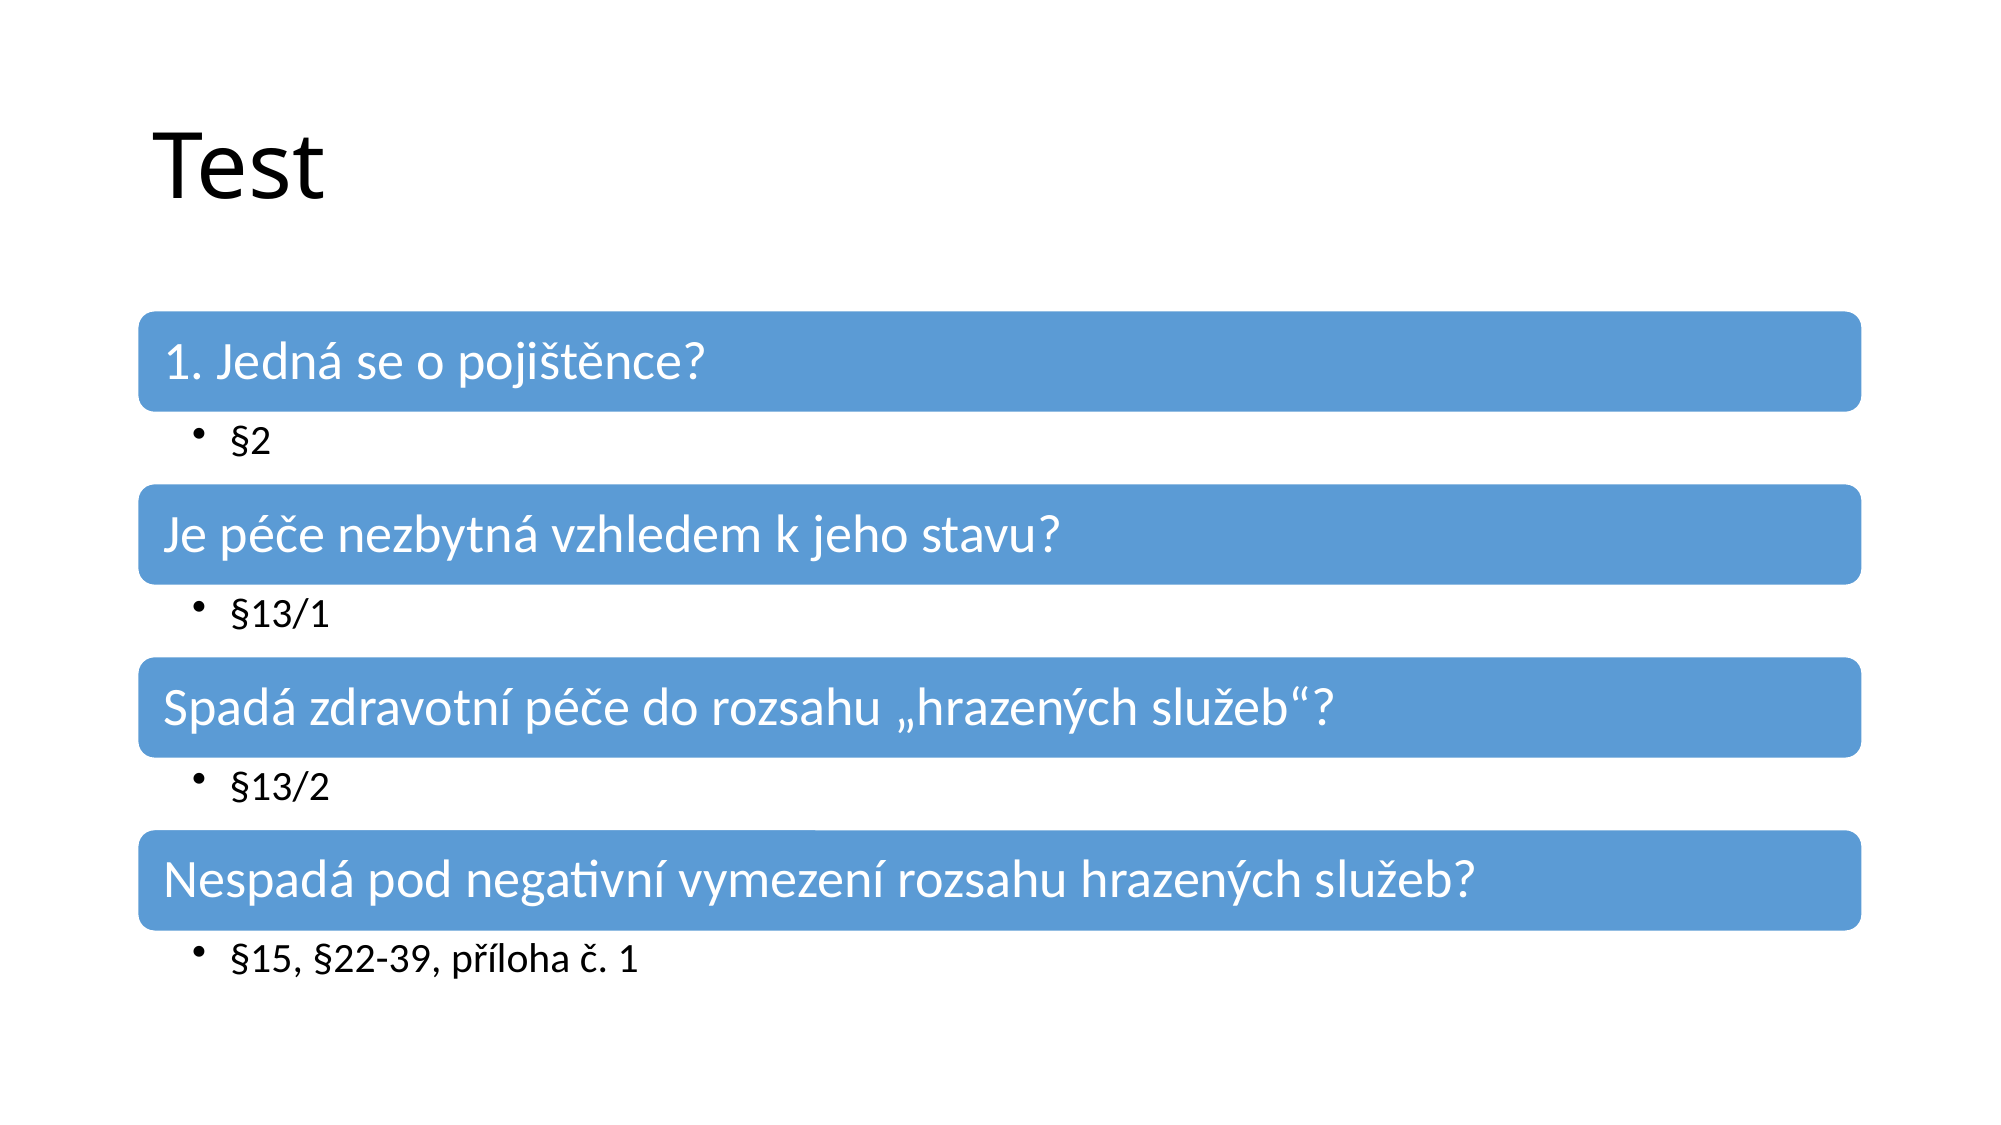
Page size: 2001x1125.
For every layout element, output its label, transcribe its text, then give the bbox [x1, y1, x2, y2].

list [137, 299, 1863, 1014]
title Test [137, 59, 1863, 278]
